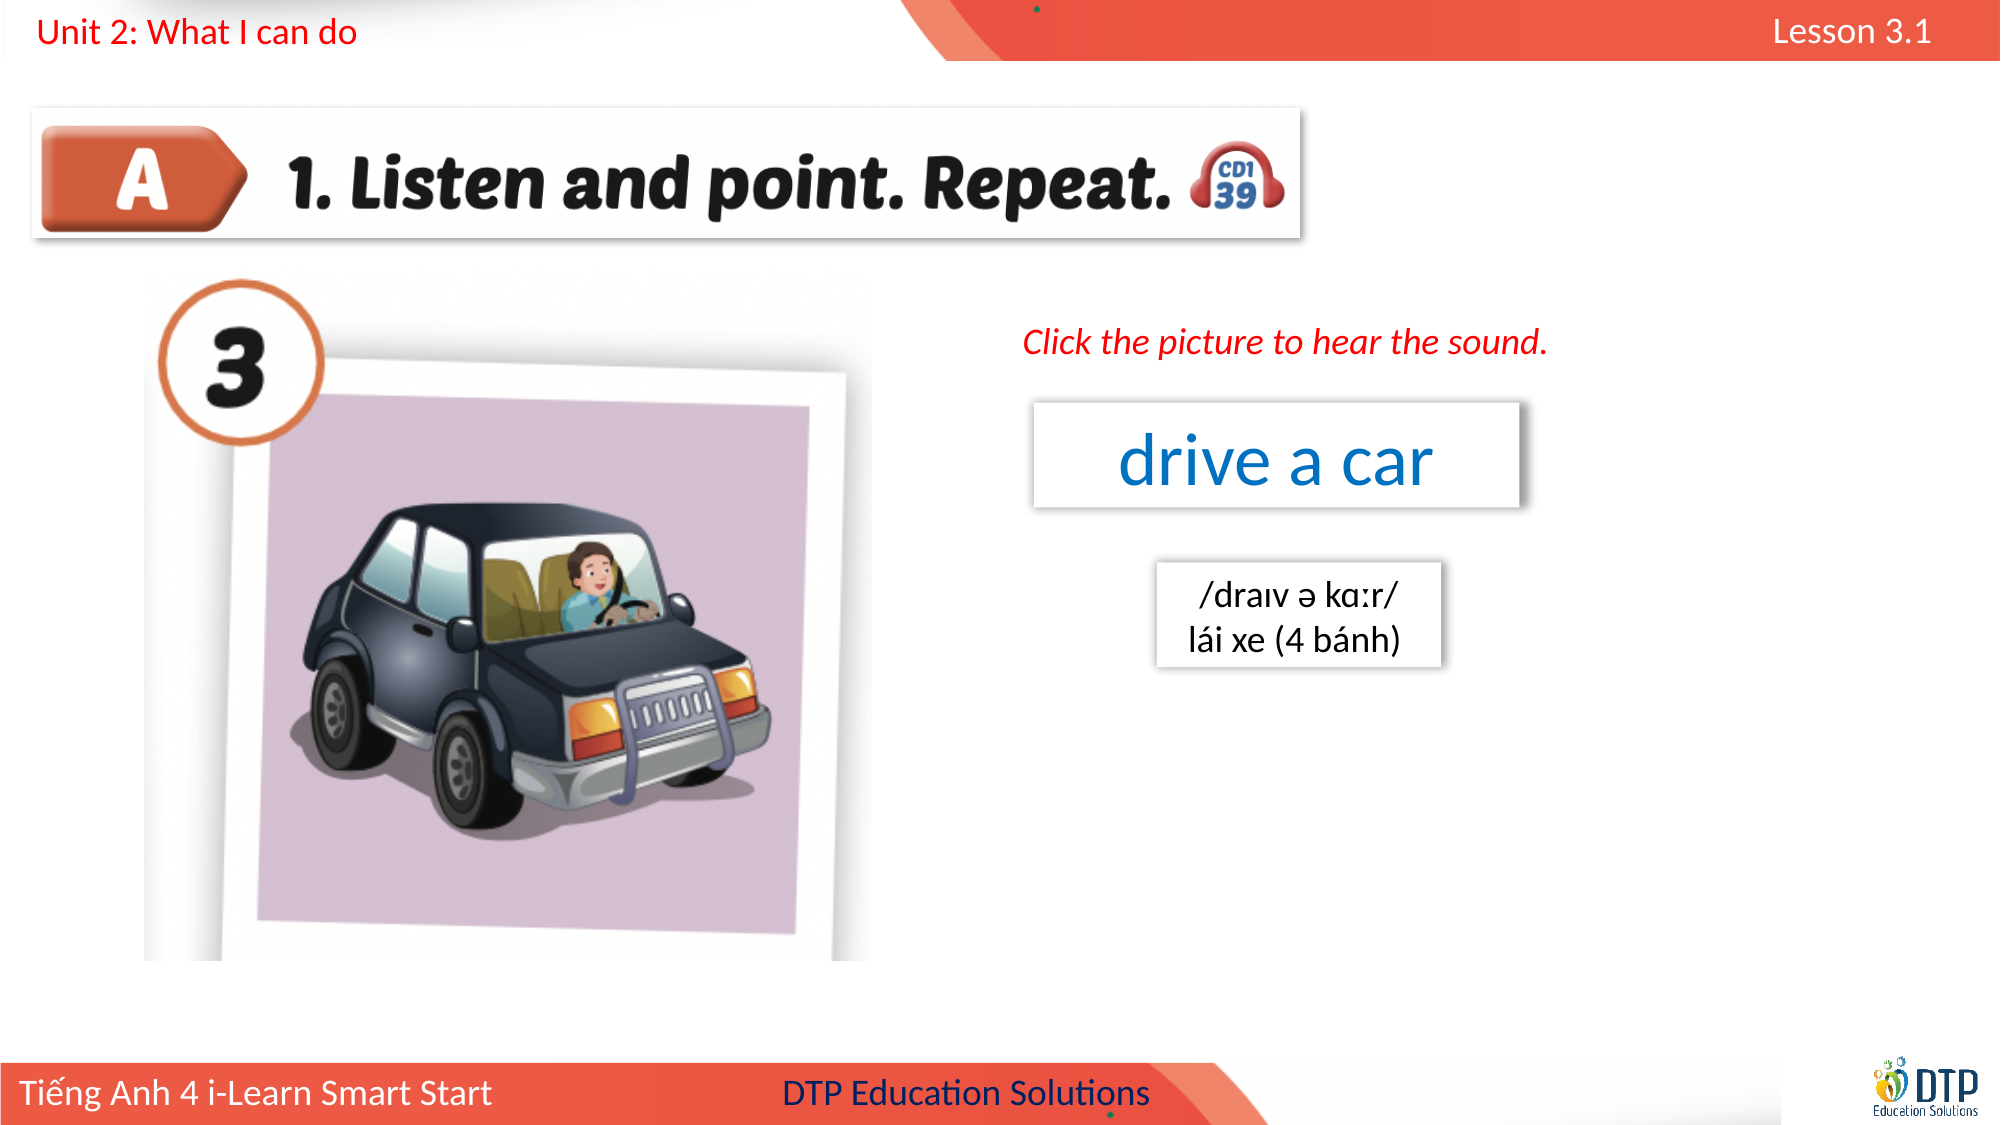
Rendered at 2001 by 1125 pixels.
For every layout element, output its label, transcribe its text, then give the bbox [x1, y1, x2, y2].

picture [2, 1063, 1782, 1125]
picture [4, 0, 2000, 61]
picture [144, 270, 872, 961]
text_box Click the picture to hear the sound. [1008, 309, 1685, 370]
picture [32, 108, 1300, 238]
text_box /draɪv ə kɑːr/ lái xe (4 bánh) [1156, 562, 1442, 668]
text_box drive a car [1033, 402, 1520, 508]
picture [1869, 1023, 1982, 1125]
